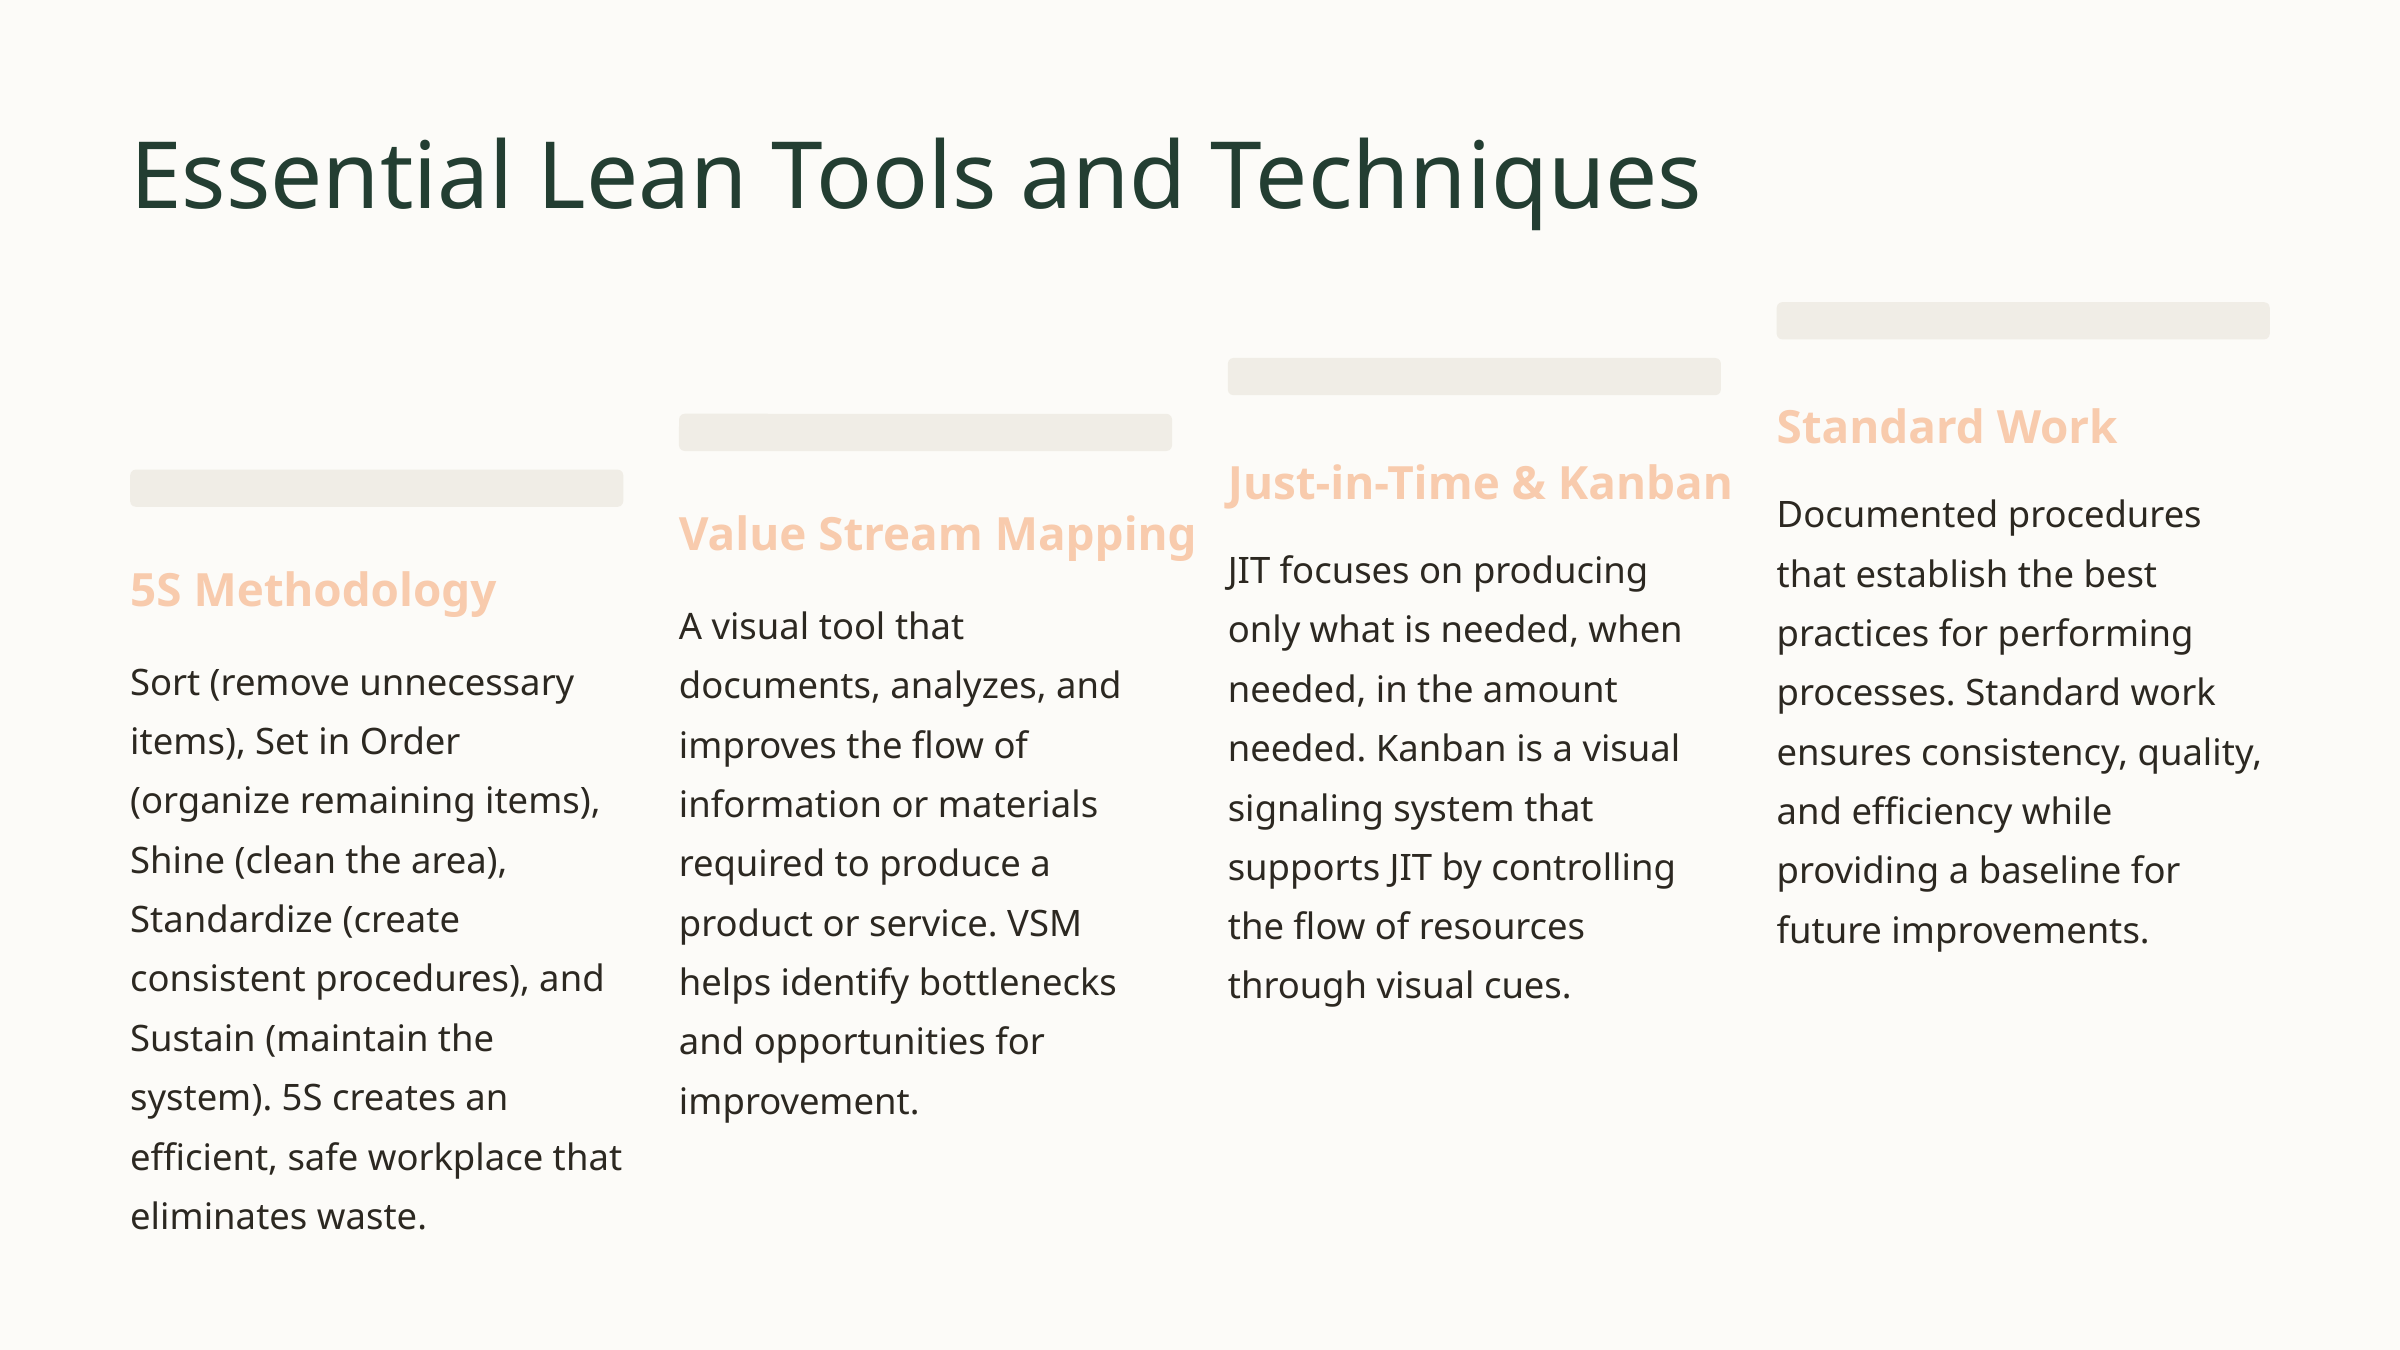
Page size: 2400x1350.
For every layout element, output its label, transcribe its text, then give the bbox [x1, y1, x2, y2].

text_box JIT focuses on producing only what is needed, when needed, in the amount needed. Kanban is a visual signaling system that supports JIT by controlling the flow of resources through visual cues. [1227, 531, 1721, 1008]
text_box Essential Lean Tools and Techniques [130, 111, 1641, 228]
text_box [1227, 357, 1721, 396]
text_box A visual tool that documents, analyzes, and improves the flow of information or materials required to produce a product or service. VSM helps identify bottlenecks and opportunities for improvement. [679, 587, 1173, 1124]
text_box [678, 413, 1173, 452]
text_box Value Stream Mapping [678, 502, 1145, 561]
text_box Documented procedures that establish the best practices for performing processes. Standard work ensures consistency, quality, and efficiency while providing a baseline for future improvements. [1776, 475, 2270, 952]
text_box Just-in-Time & Kanban [1227, 451, 1707, 510]
text_box Sort (remove unnecessary items), Set in Order (organize remaining items), Shine (clean the area), Standardize (create consistent procedures), and Sustain (maintain the system). 5S creates an efficient, safe workplace that eliminates waste. [130, 643, 624, 1239]
text_box Standard Work [1776, 395, 2242, 454]
text_box [130, 469, 624, 507]
text_box 5S Methodology [130, 558, 596, 617]
text_box [1776, 302, 2270, 340]
